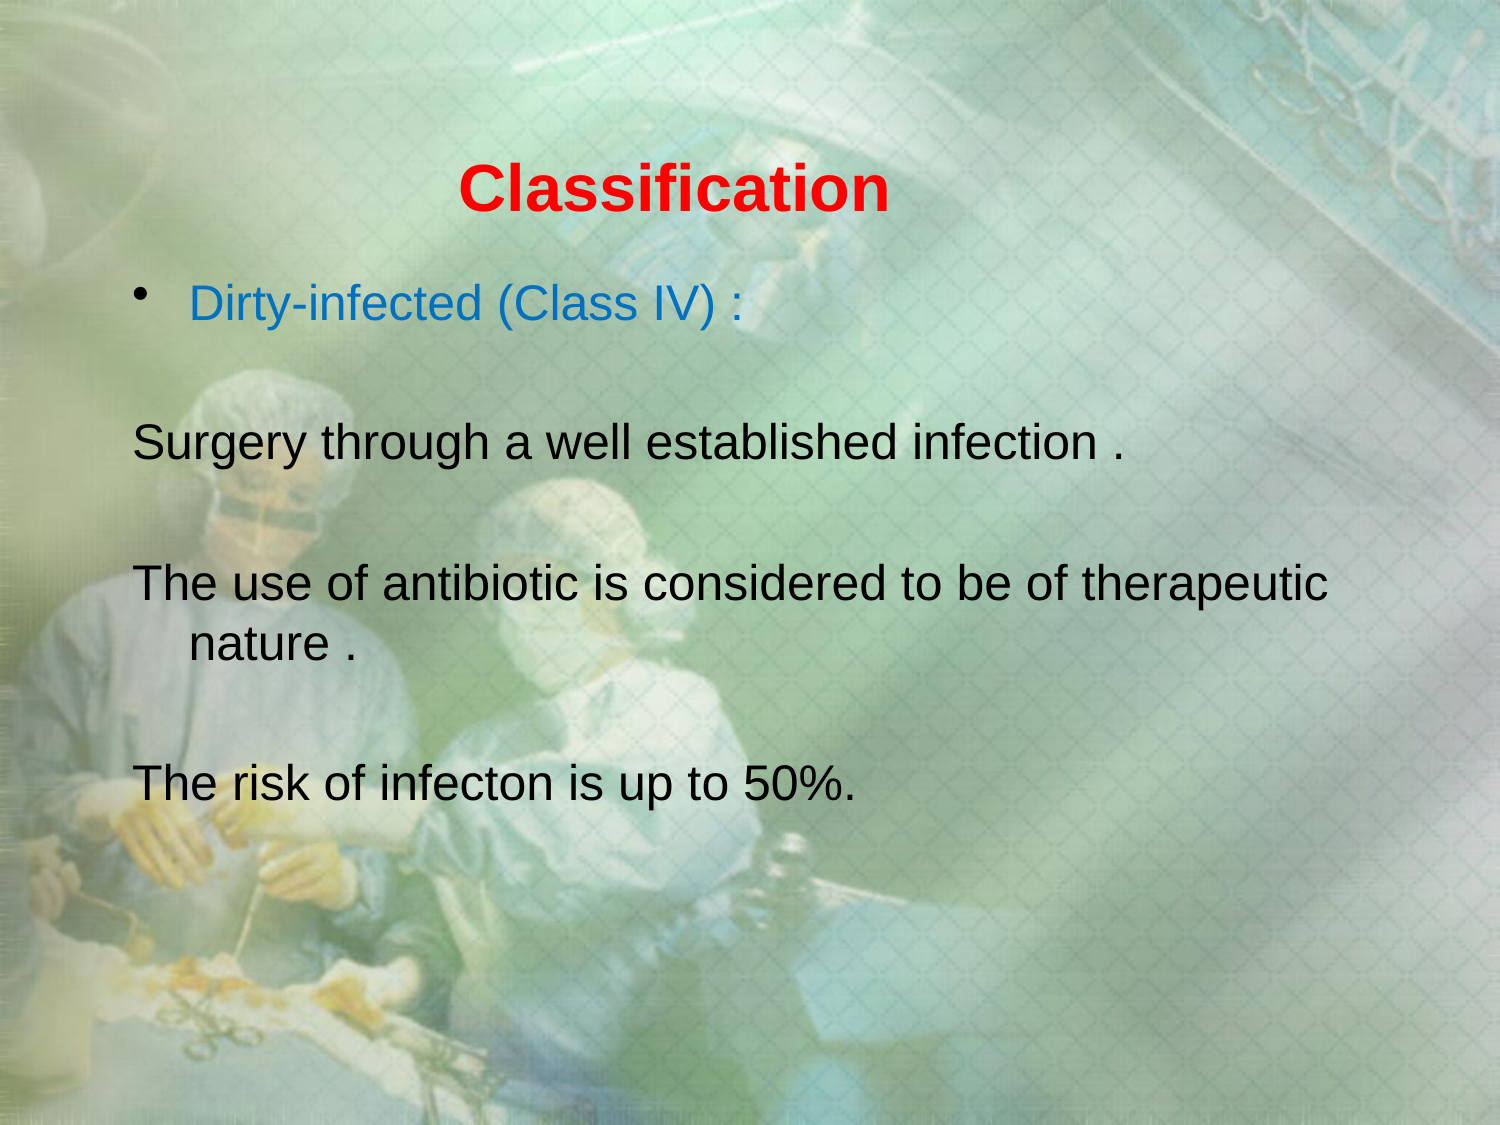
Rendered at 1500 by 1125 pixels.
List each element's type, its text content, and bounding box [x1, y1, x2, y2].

title Classification [443, 44, 1480, 233]
list Dirty-infected (Class IV) : Surgery through a well established infection . The use of antibiotic is considered to be of therapeutic nature . The risk of infecton is up to 50%. [116, 262, 1480, 1006]
picture [0, 0, 1500, 1125]
